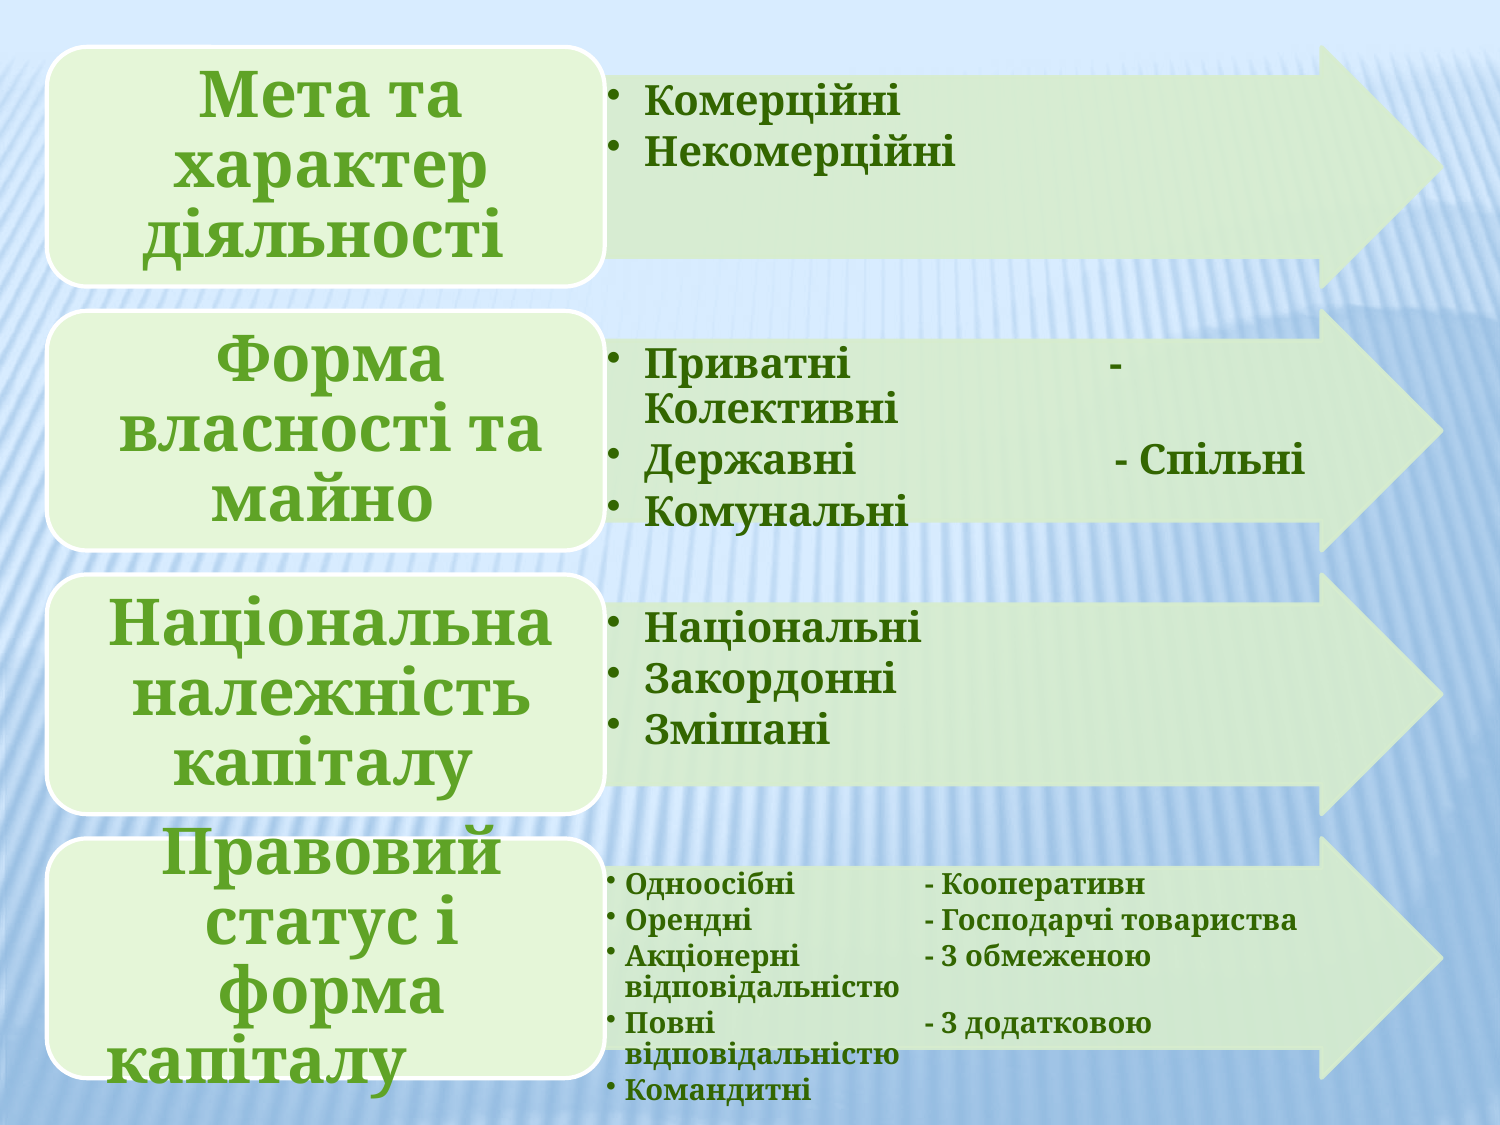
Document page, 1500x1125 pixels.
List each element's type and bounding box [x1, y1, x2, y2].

text_box [46, 46, 1442, 1079]
